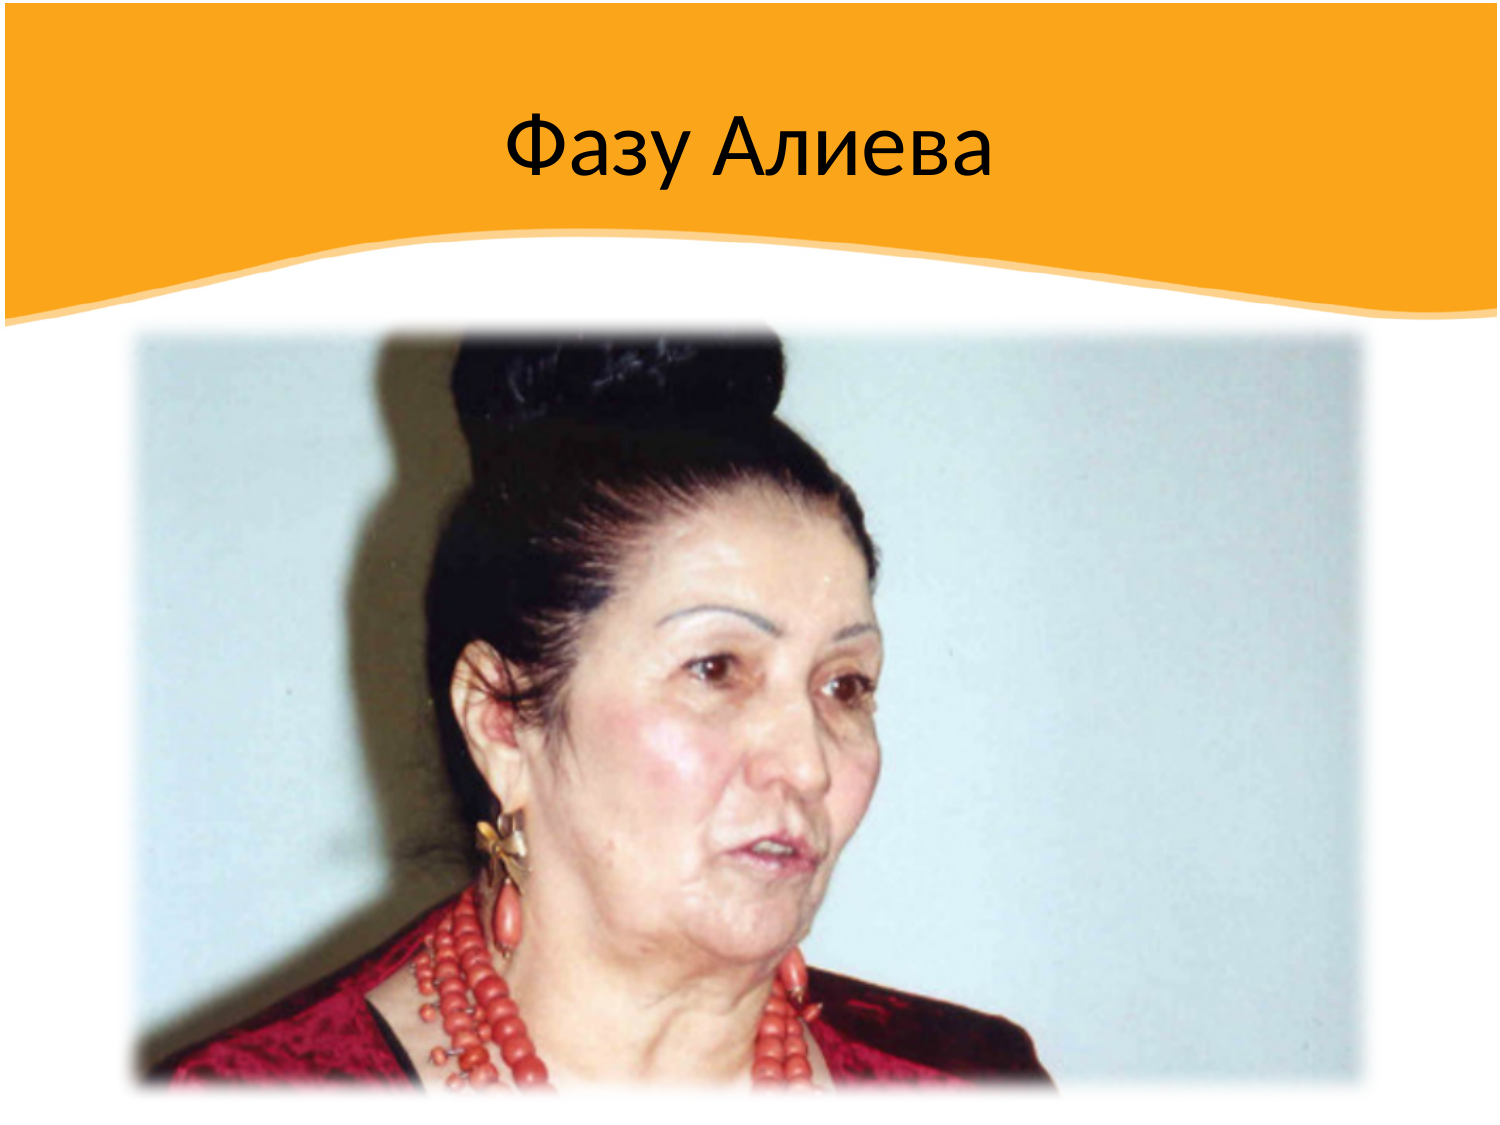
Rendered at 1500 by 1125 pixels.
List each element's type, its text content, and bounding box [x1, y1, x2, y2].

picture [0, 0, 1500, 1125]
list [116, 316, 1381, 1102]
title Фазу Алиева [74, 44, 1426, 233]
